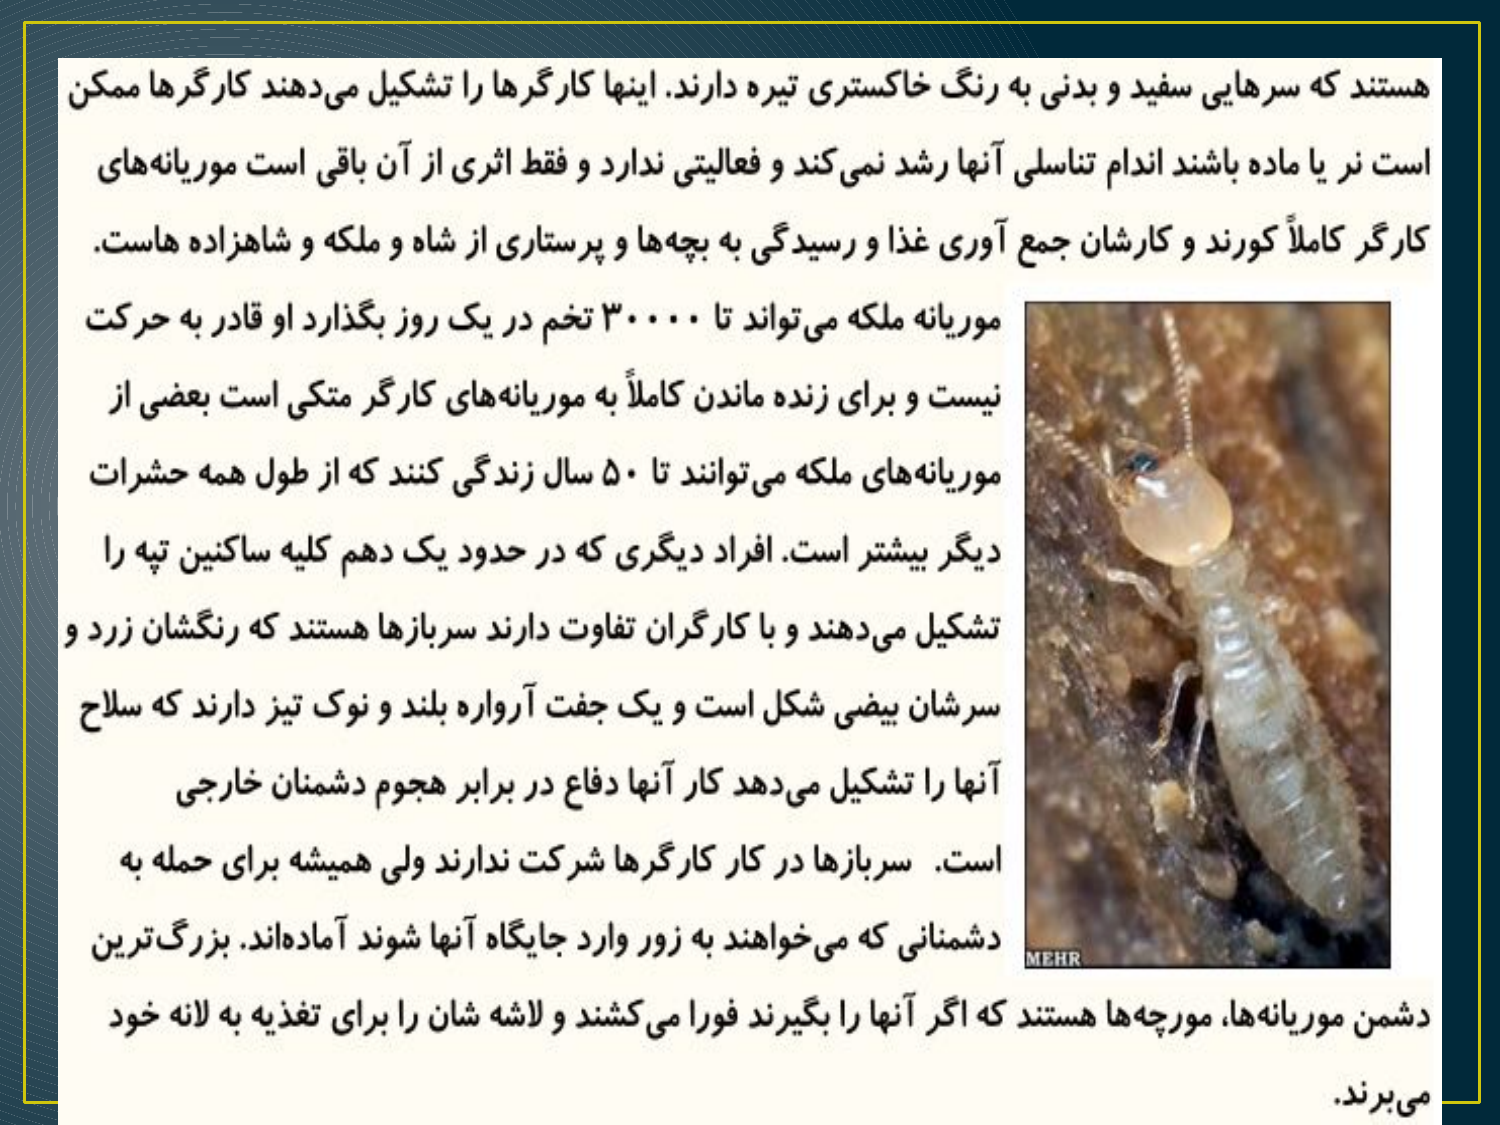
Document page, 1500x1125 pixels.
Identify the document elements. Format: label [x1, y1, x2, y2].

picture [58, 52, 1442, 1125]
